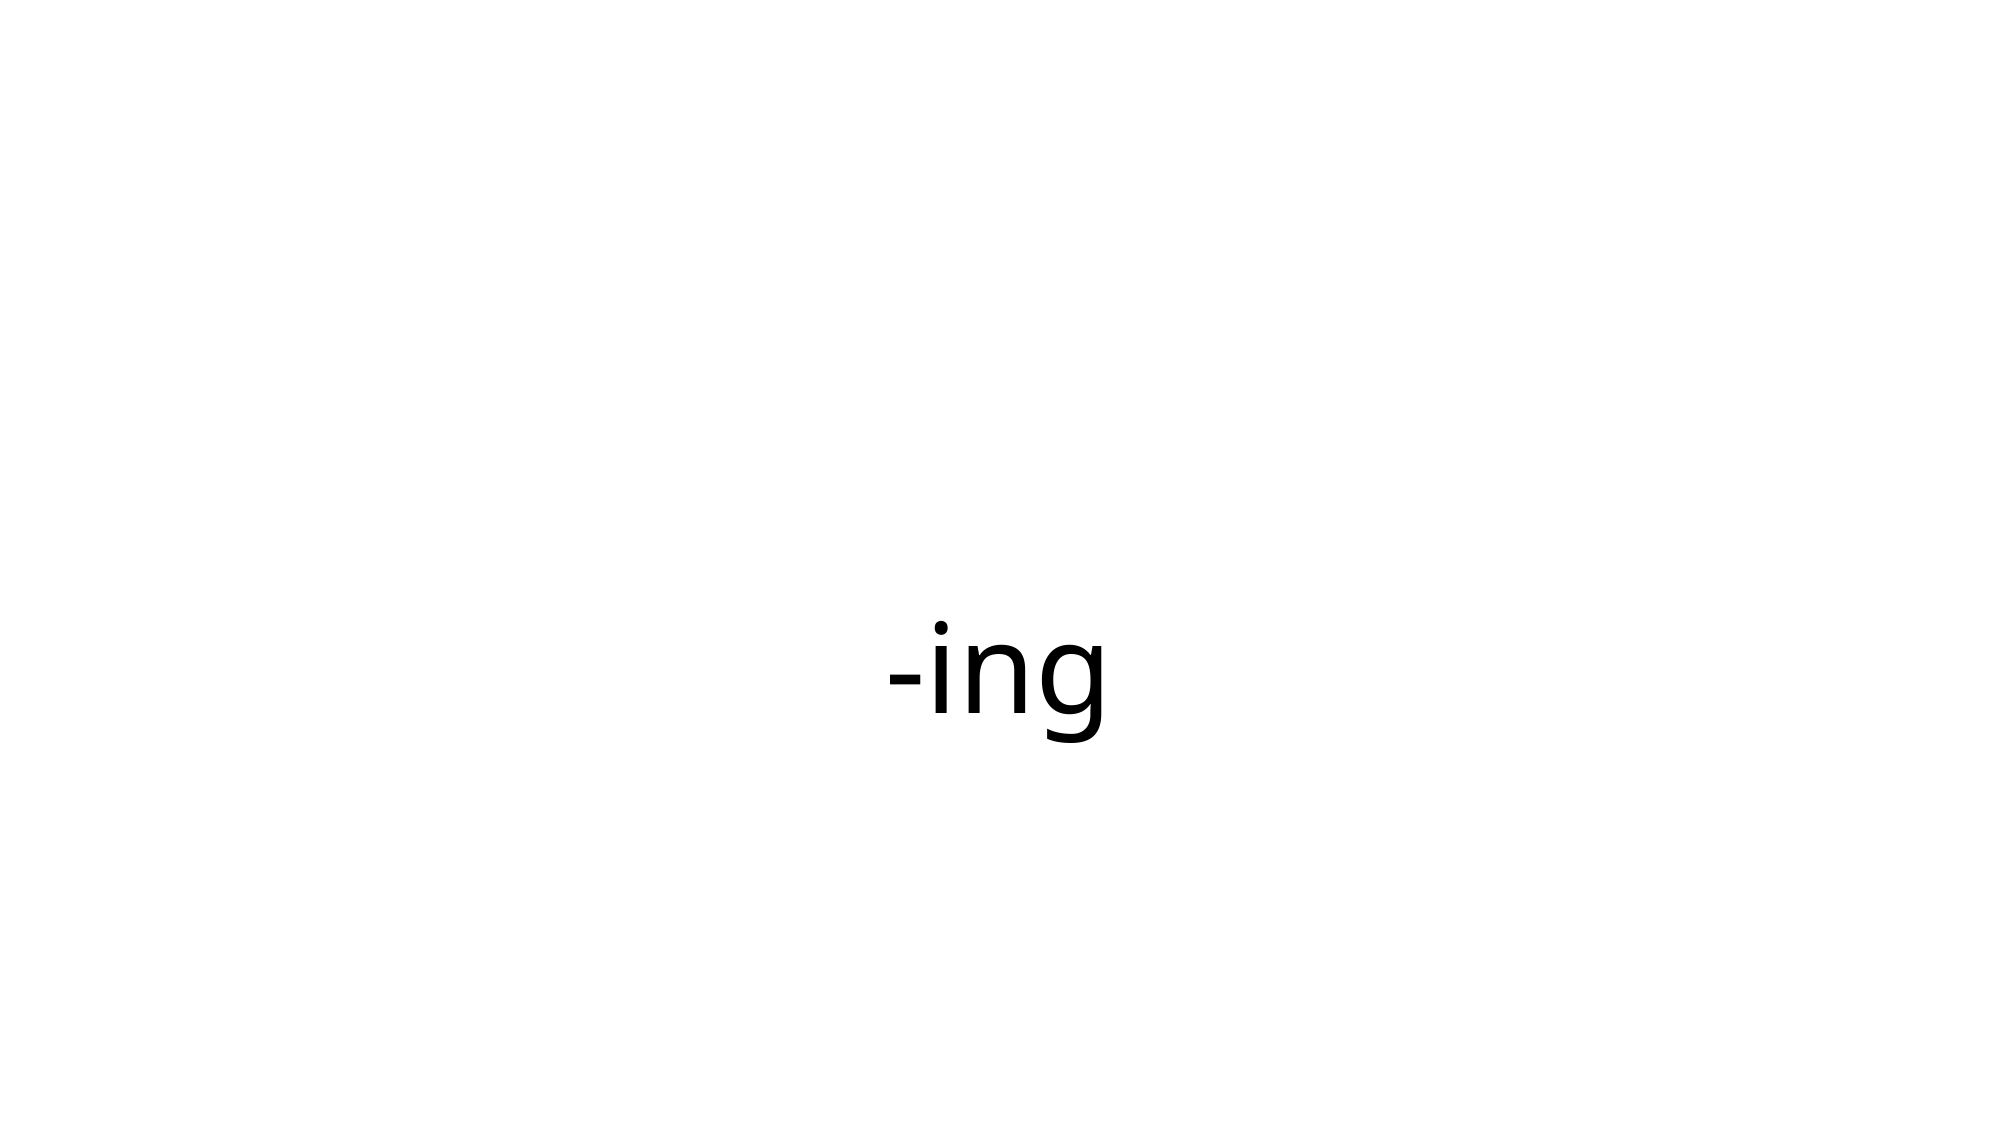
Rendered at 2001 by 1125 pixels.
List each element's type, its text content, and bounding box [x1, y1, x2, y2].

title -ing [136, 505, 1862, 749]
